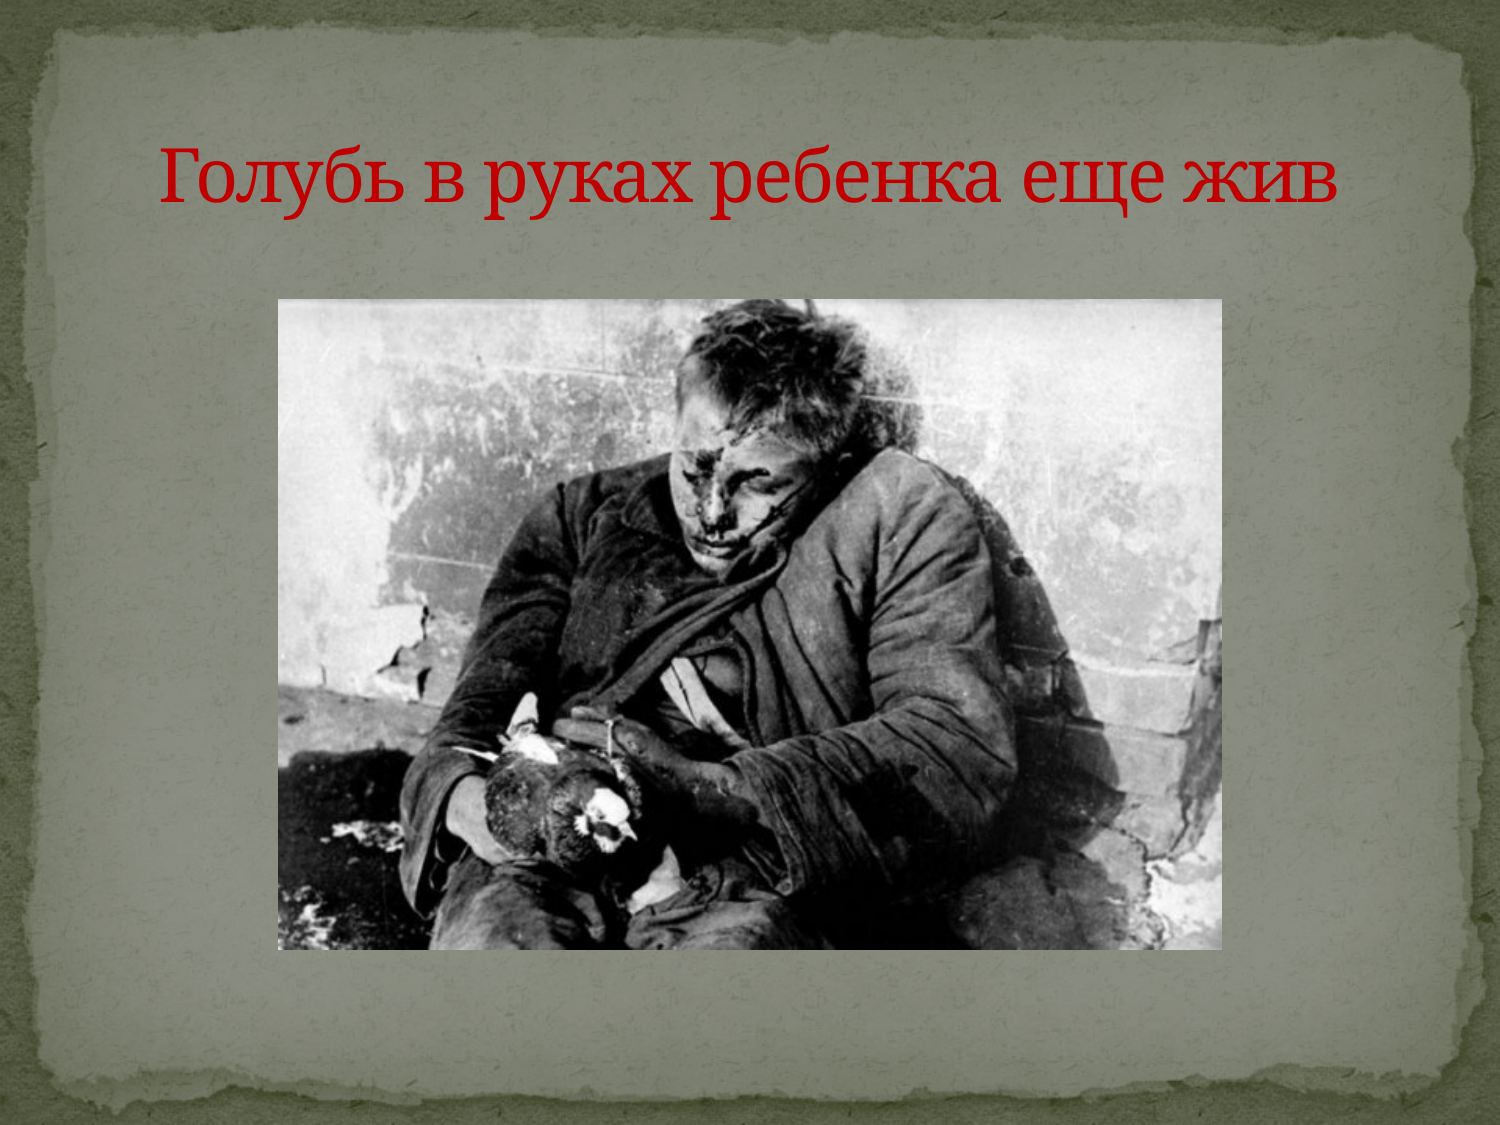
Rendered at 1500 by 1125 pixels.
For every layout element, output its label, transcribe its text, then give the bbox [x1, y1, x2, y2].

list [280, 301, 1219, 950]
title Голубь в руках ребенка еще жив [74, 24, 1425, 225]
